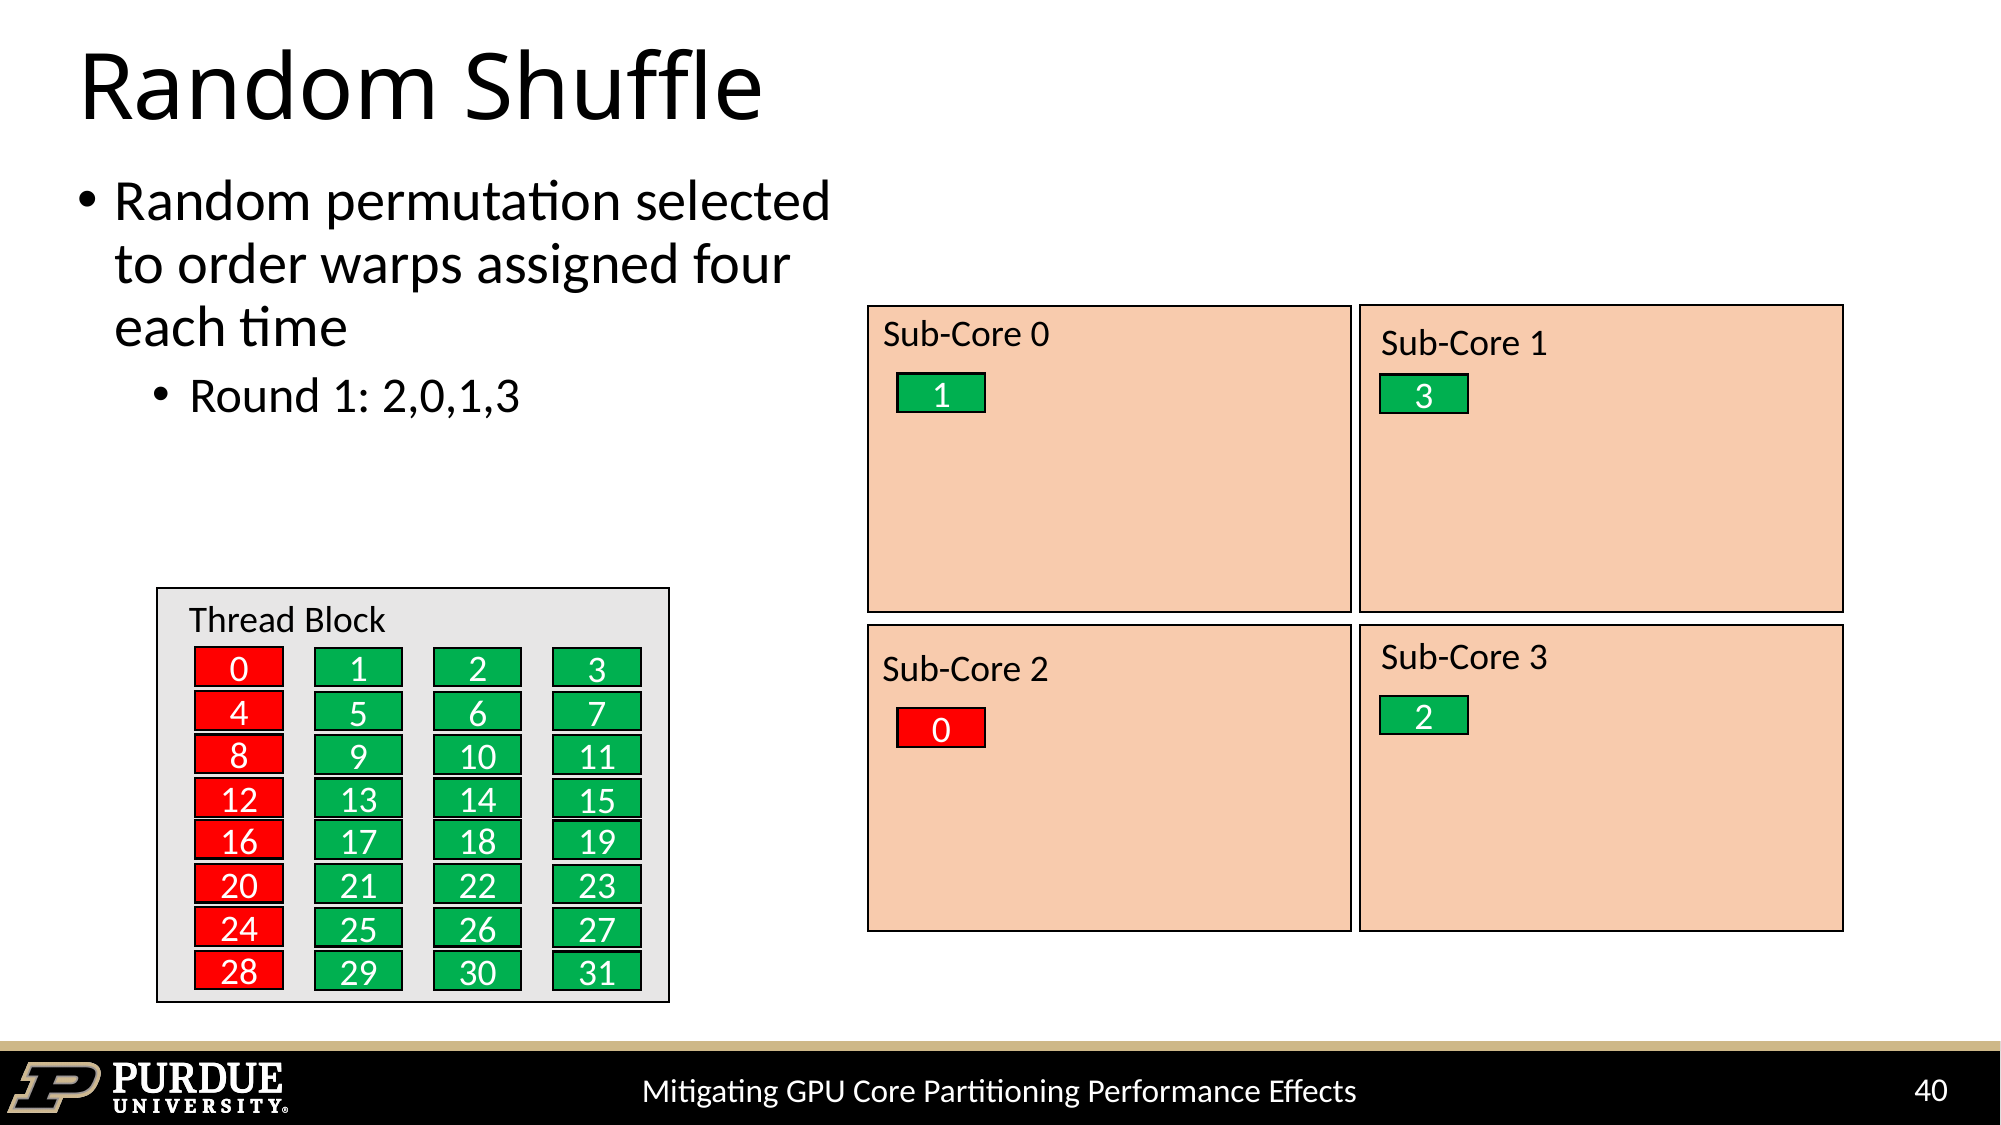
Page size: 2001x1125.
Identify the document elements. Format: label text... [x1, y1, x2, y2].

text_box [1359, 624, 1844, 932]
text_box 2 [1379, 695, 1469, 735]
text_box Sub-Core 3 [1366, 624, 1602, 685]
text_box 0 [896, 707, 986, 748]
text_box 3 [1379, 373, 1469, 414]
text_box [1359, 304, 1844, 613]
list Random permutation selected to order warps assigned four each time Round 1: 2,0,1,3 [62, 162, 859, 1014]
text_box [867, 305, 1352, 613]
text_box 1 [896, 372, 986, 413]
text_box Sub-Core 0 [868, 301, 1104, 362]
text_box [124, 587, 670, 1003]
text_box Sub-Core 2 [867, 636, 1103, 696]
slide_number 40 [1862, 1051, 2000, 1125]
text_box [867, 624, 1352, 932]
text_box Sub-Core 1 [1366, 310, 1602, 371]
title Random Shuffle [62, 14, 1787, 166]
picture [7, 1062, 288, 1113]
